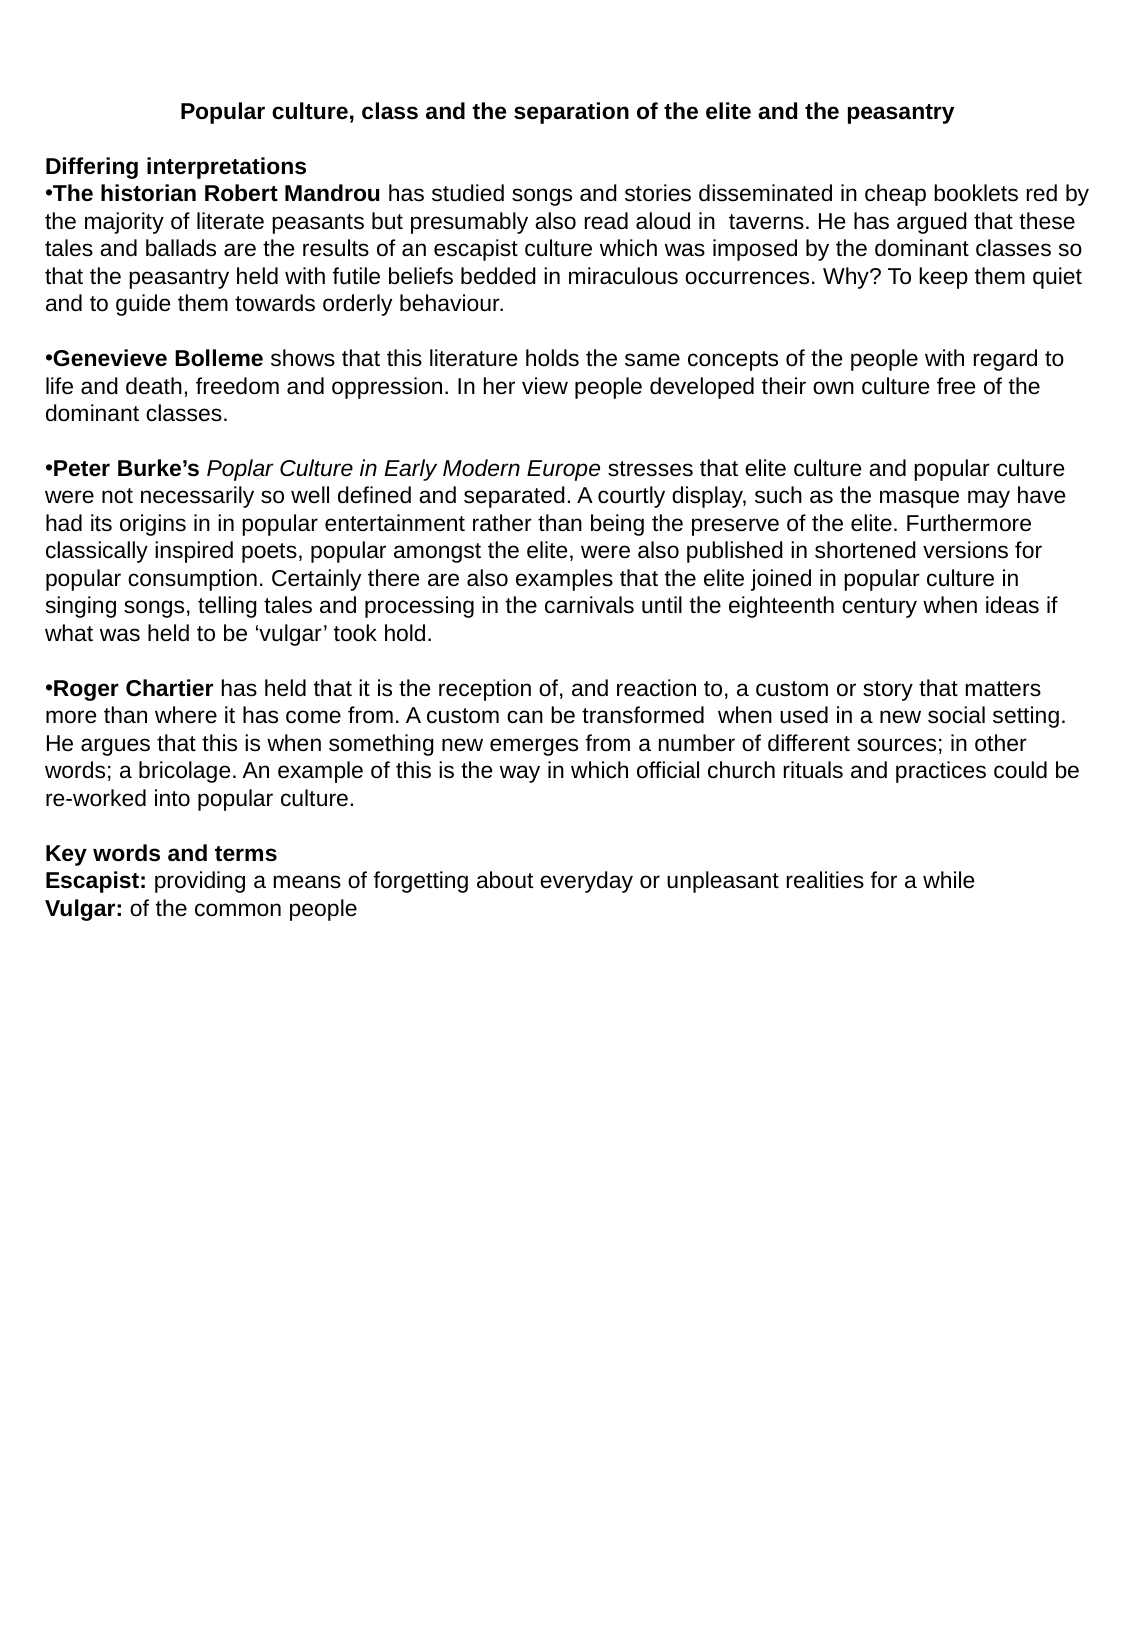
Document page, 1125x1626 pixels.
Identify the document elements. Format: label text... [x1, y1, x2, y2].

text_box Popular culture, class and the separation of the elite and the peasantry Differing interpretations The historian Robert Mandrou has studied songs and stories disseminated in cheap booklets red by the majority of literate peasants but presumably also read aloud in taverns. He has argued that these tales and ballads are the results of an escapist culture which was imposed by the dominant classes so that the peasantry held with futile beliefs bedded in miraculous occurrences. Why? To keep them quiet and to guide them towards orderly behaviour. Genevieve Bolleme shows that this literature holds the same concepts of the people with regard to life and death, freedom and oppression. In her view people developed their own culture free of the dominant classes. Peter Burke’s Poplar Culture in Early Modern Europe stresses that elite culture and popular culture were not necessarily so well defined and separated. A courtly display, such as the masque may have had its origins in in popular entertainment rather than being the preserve of the elite. Furthermore classically inspired poets, popular amongst the elite, were also published in shortened versions for popular consumption. Certainly there are also examples that the elite joined in popular culture in singing songs, telling tales and processing in the carnivals until the eighteenth century when ideas if what was held to be ‘vulgar’ took hold. Roger Chartier has held that it is the reception of, and reaction to, a custom or story that matters more than where it has come from. A custom can be transformed when used in a new social setting. He argues that this is when something new emerges from a number of different sources; in other words; a bricolage. An example of this is the way in which official church rituals and practices could be re-worked into popular culture. Key words and terms Escapist: providing a means of forgetting about everyday or unpleasant realities for a while Vulgar: of the common people [30, 89, 1112, 983]
